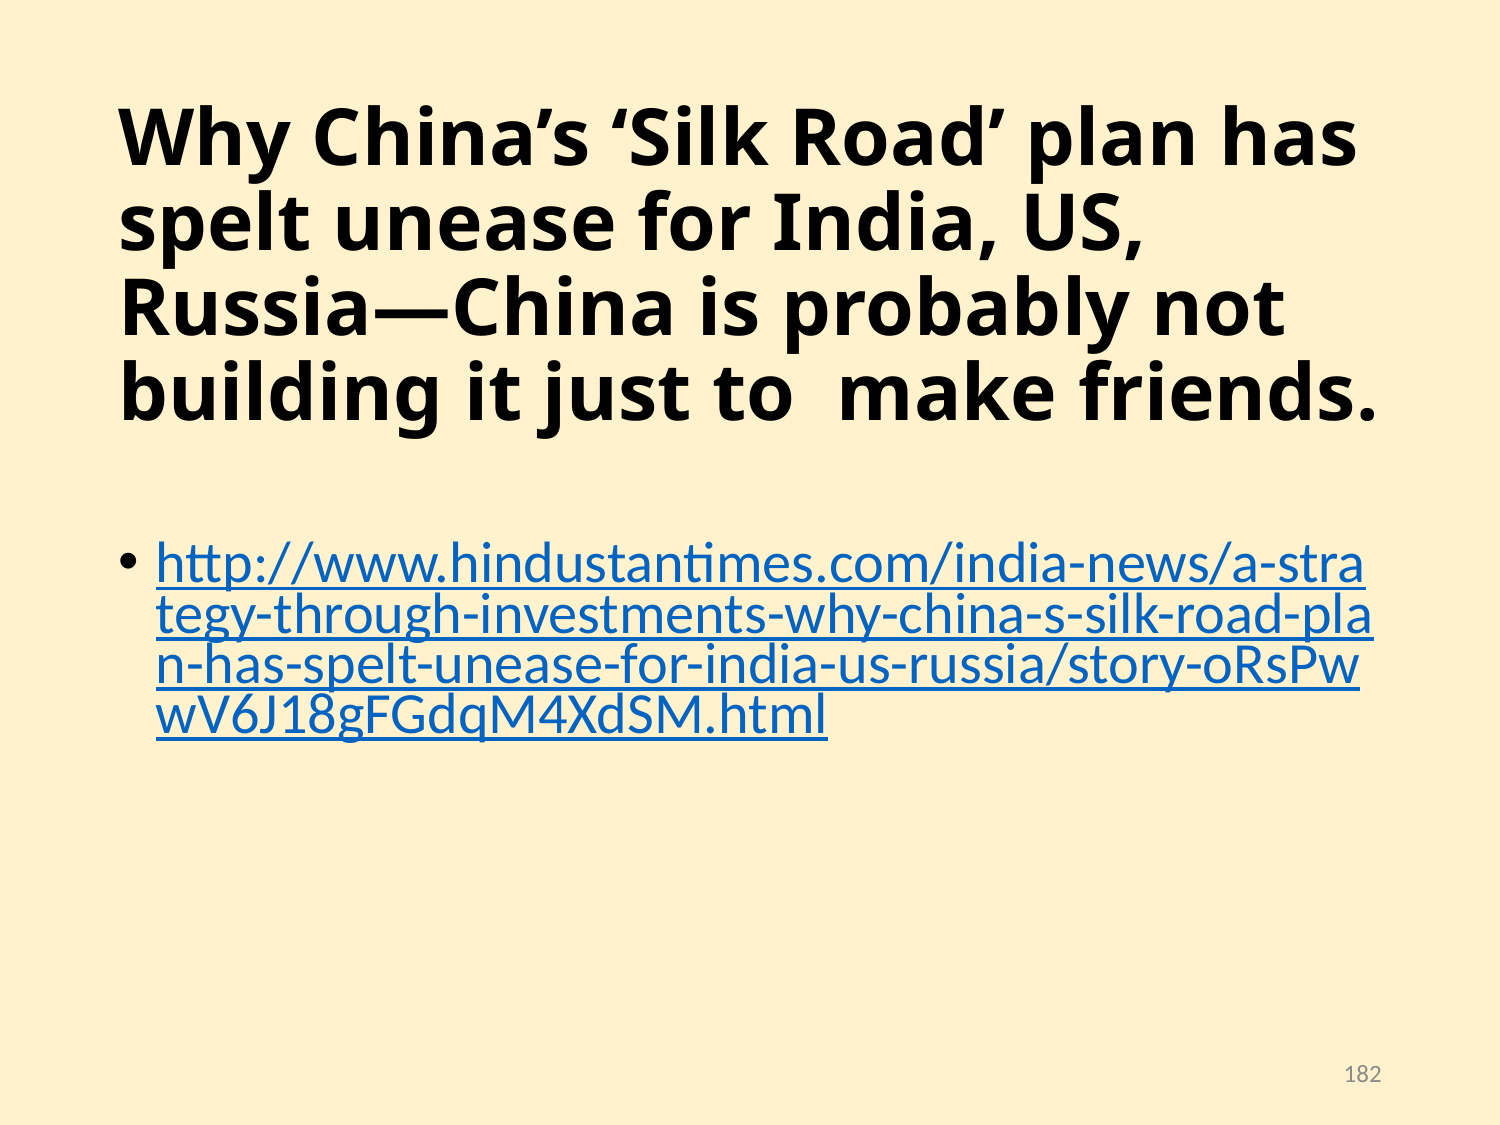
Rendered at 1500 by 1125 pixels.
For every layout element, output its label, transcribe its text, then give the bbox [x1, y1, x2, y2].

list http://www.hindustantimes.com/india-news/a-strategy-through-investments-why-china-s-silk-road-plan-has-spelt-unease-for-india-us-russia/story-oRsPwwV6J18gFGdqM4XdSM.html [103, 525, 1397, 1014]
slide_number 182 [1059, 1042, 1397, 1103]
title Why China’s ‘Silk Road’ plan has spelt unease for India, US, Russia—China is probably not building it just to make friends. [103, 59, 1397, 475]
